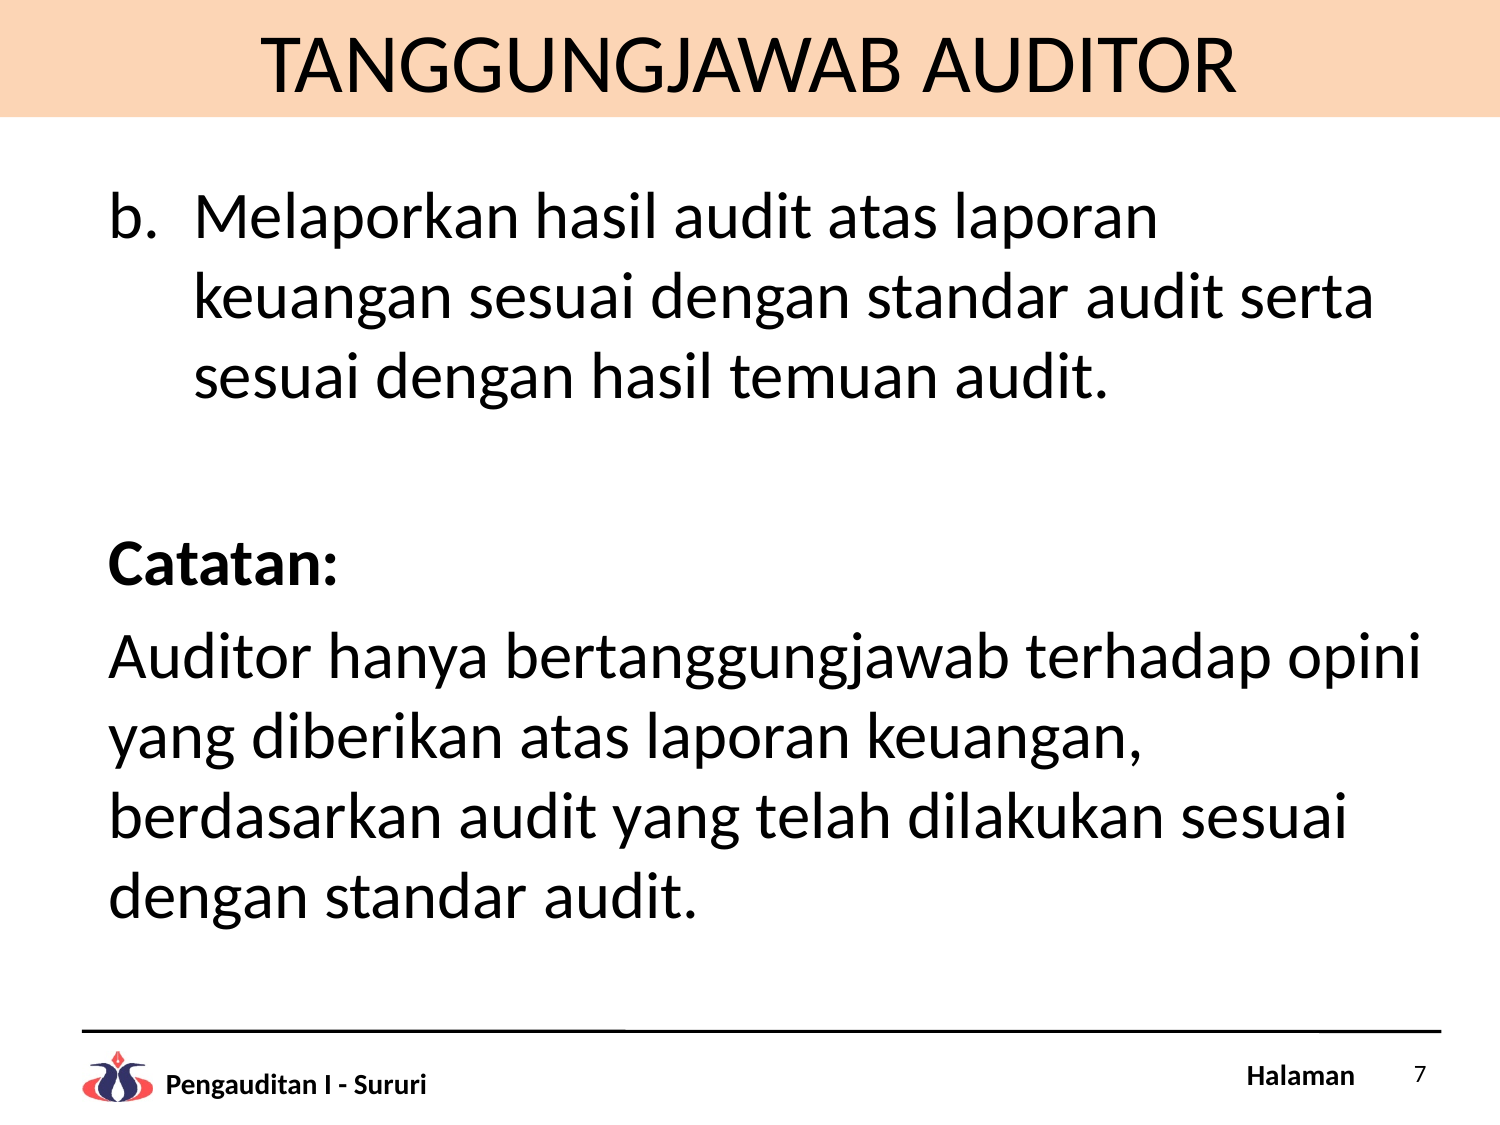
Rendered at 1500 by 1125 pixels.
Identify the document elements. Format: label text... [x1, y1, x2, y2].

picture [82, 1051, 153, 1102]
slide_number 7 [1371, 1042, 1442, 1103]
subtitle Melaporkan hasil audit atas laporan keuangan sesuai dengan standar audit serta sesuai dengan hasil temuan audit. Catatan: Auditor hanya bertanggungjawab terhadap opini yang diberikan atas laporan keuangan, berdasarkan audit yang telah dilakukan sesuai dengan standar audit. [93, 164, 1442, 1020]
title TANGGUNGJAWAB AUDITOR [0, 0, 1500, 118]
